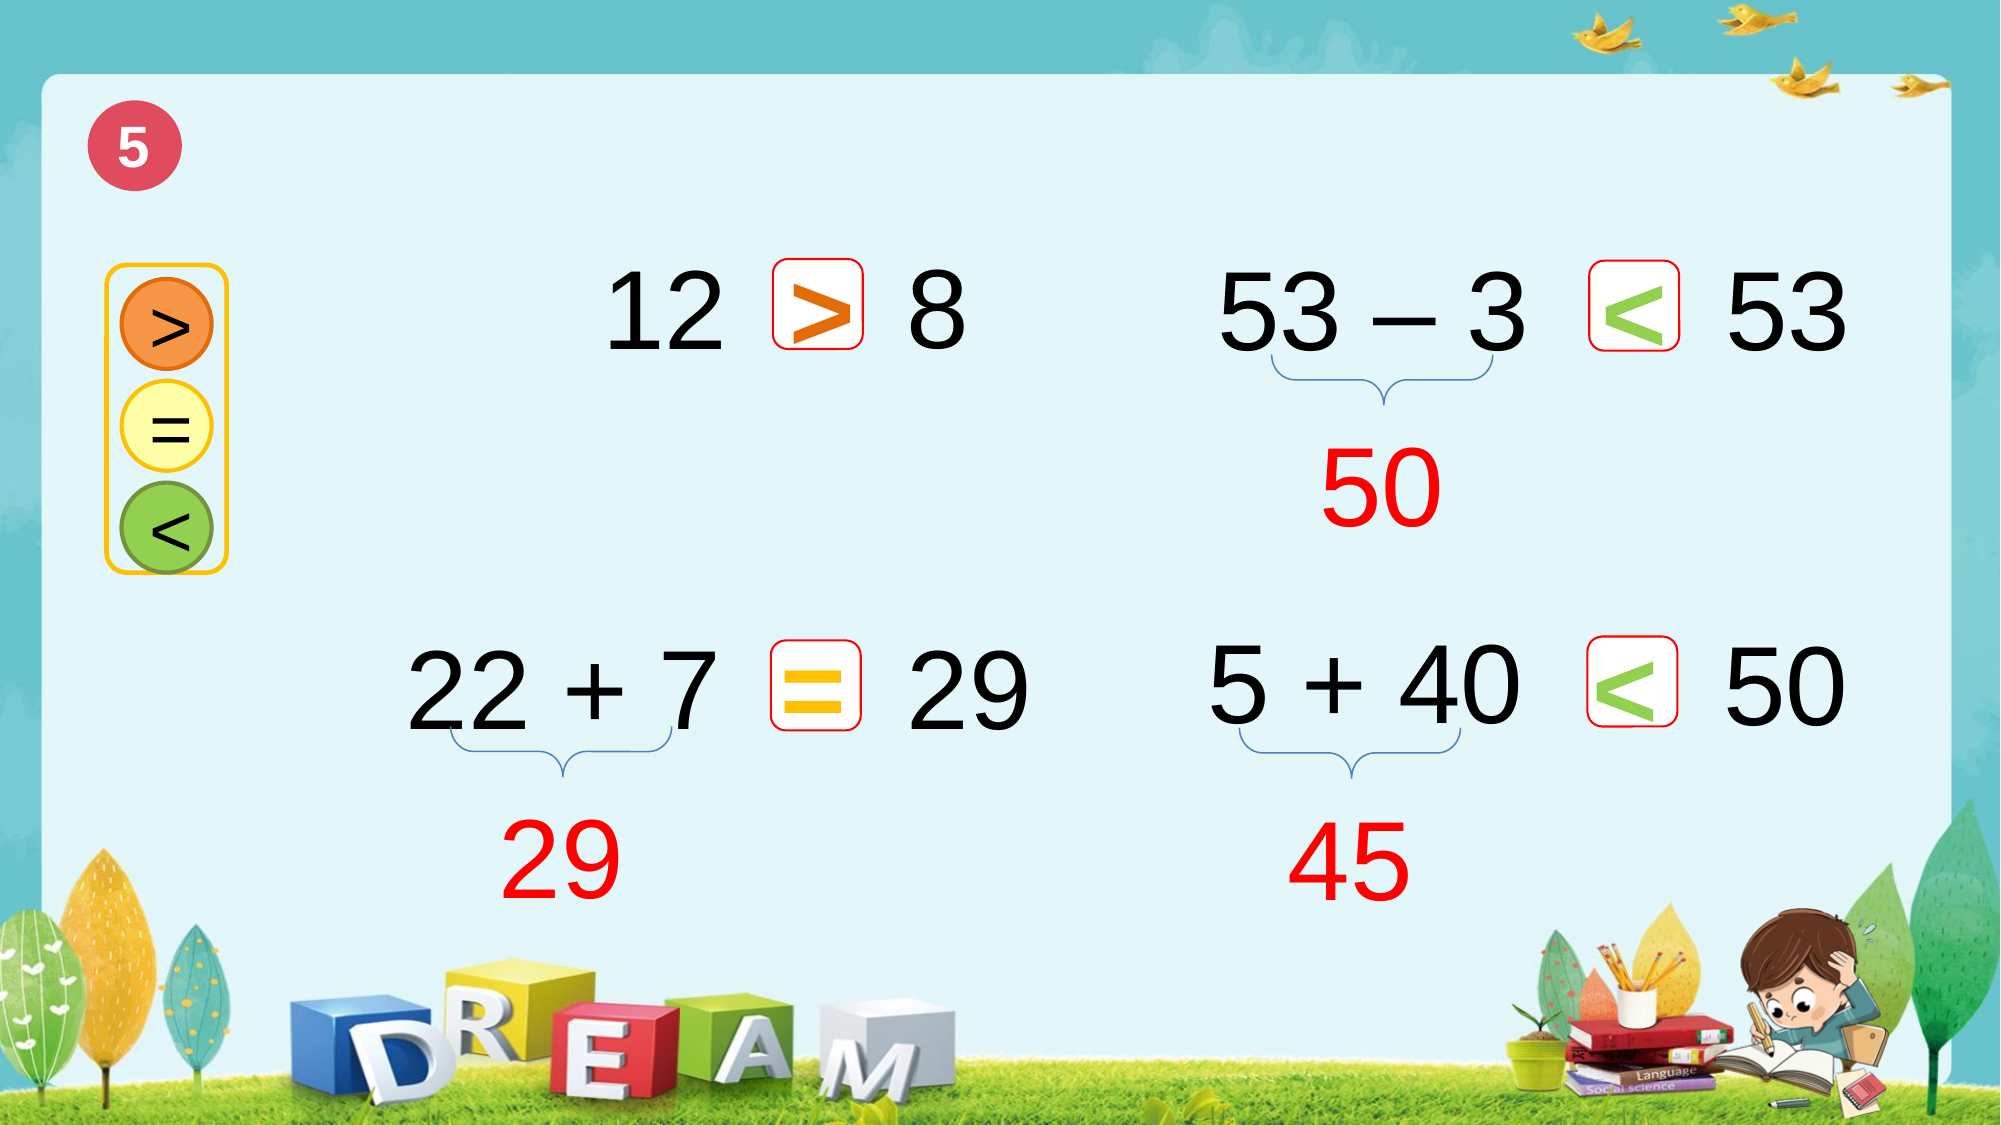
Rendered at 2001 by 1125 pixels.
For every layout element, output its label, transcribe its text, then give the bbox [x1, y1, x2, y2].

text_box 45 [1271, 779, 1429, 930]
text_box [1188, 602, 1865, 758]
text_box [89, 116, 102, 176]
text_box [1379, 390, 1389, 405]
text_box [586, 228, 985, 381]
text_box [1348, 766, 1355, 779]
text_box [385, 609, 1048, 762]
picture [0, 0, 2001, 1125]
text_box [1201, 229, 1867, 382]
text_box [167, 115, 180, 176]
text_box 5 [102, 101, 167, 187]
text_box 29 [482, 778, 640, 929]
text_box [106, 264, 227, 573]
text_box 50 [1303, 406, 1461, 557]
